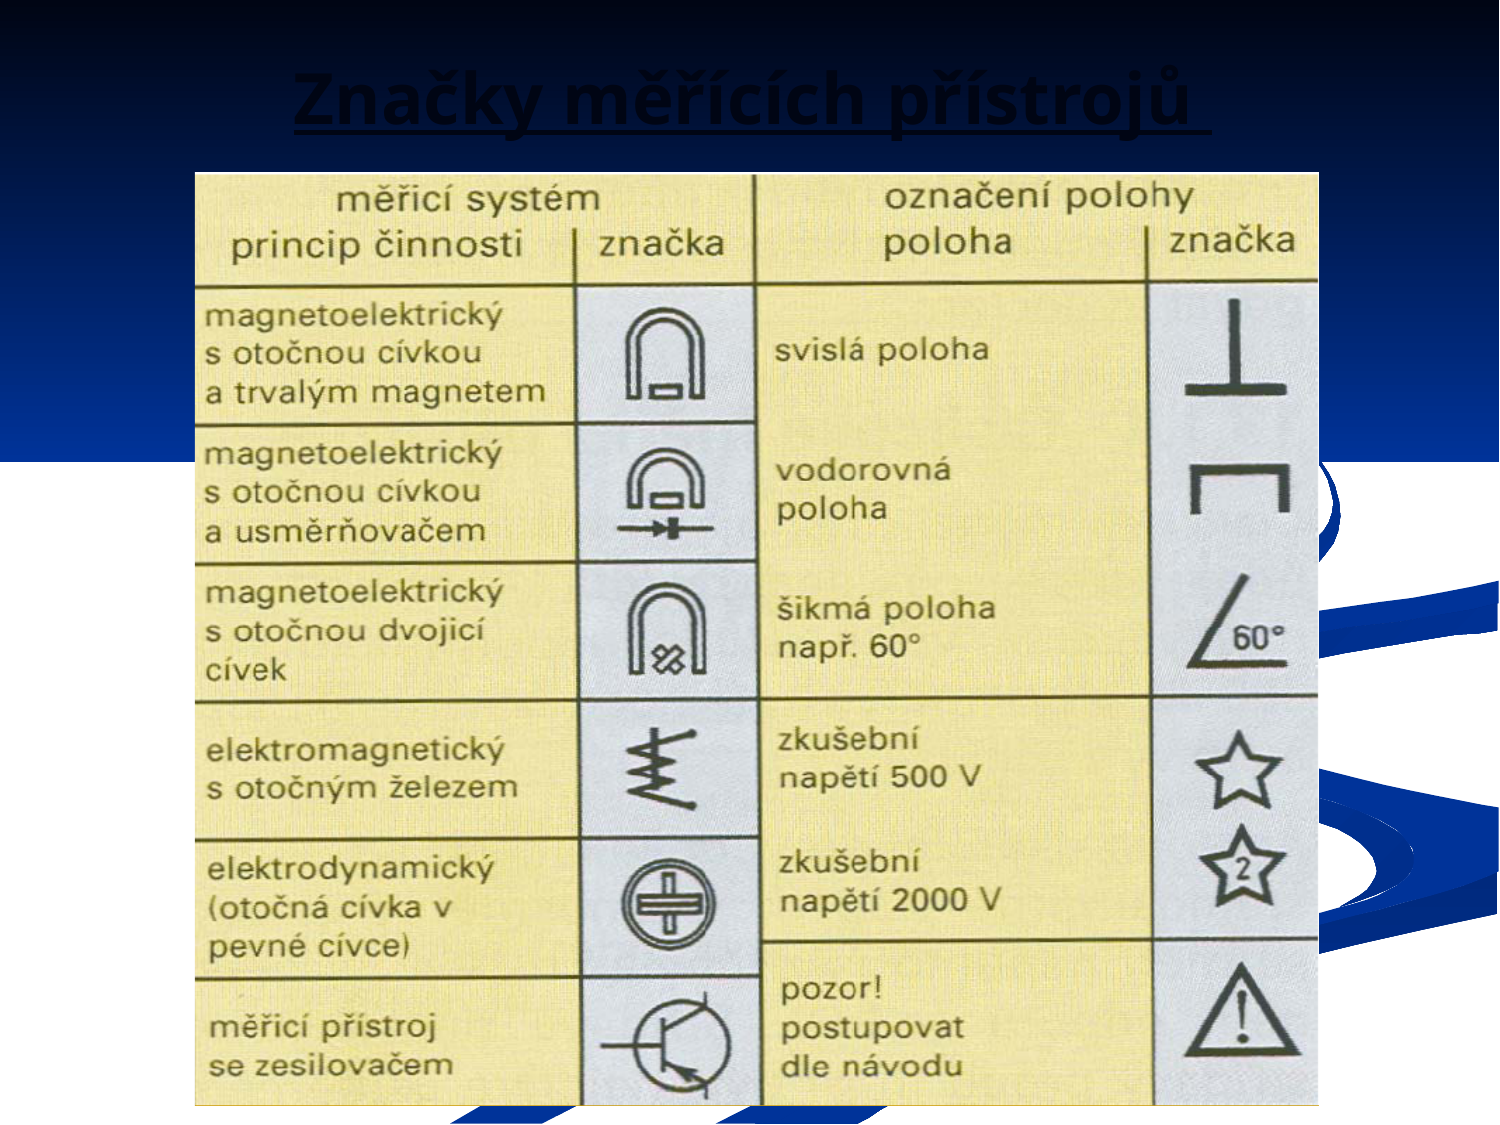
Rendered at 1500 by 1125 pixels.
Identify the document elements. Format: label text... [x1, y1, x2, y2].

picture [194, 172, 1320, 1107]
text_box Značky měřících přístrojů [29, 42, 1477, 149]
